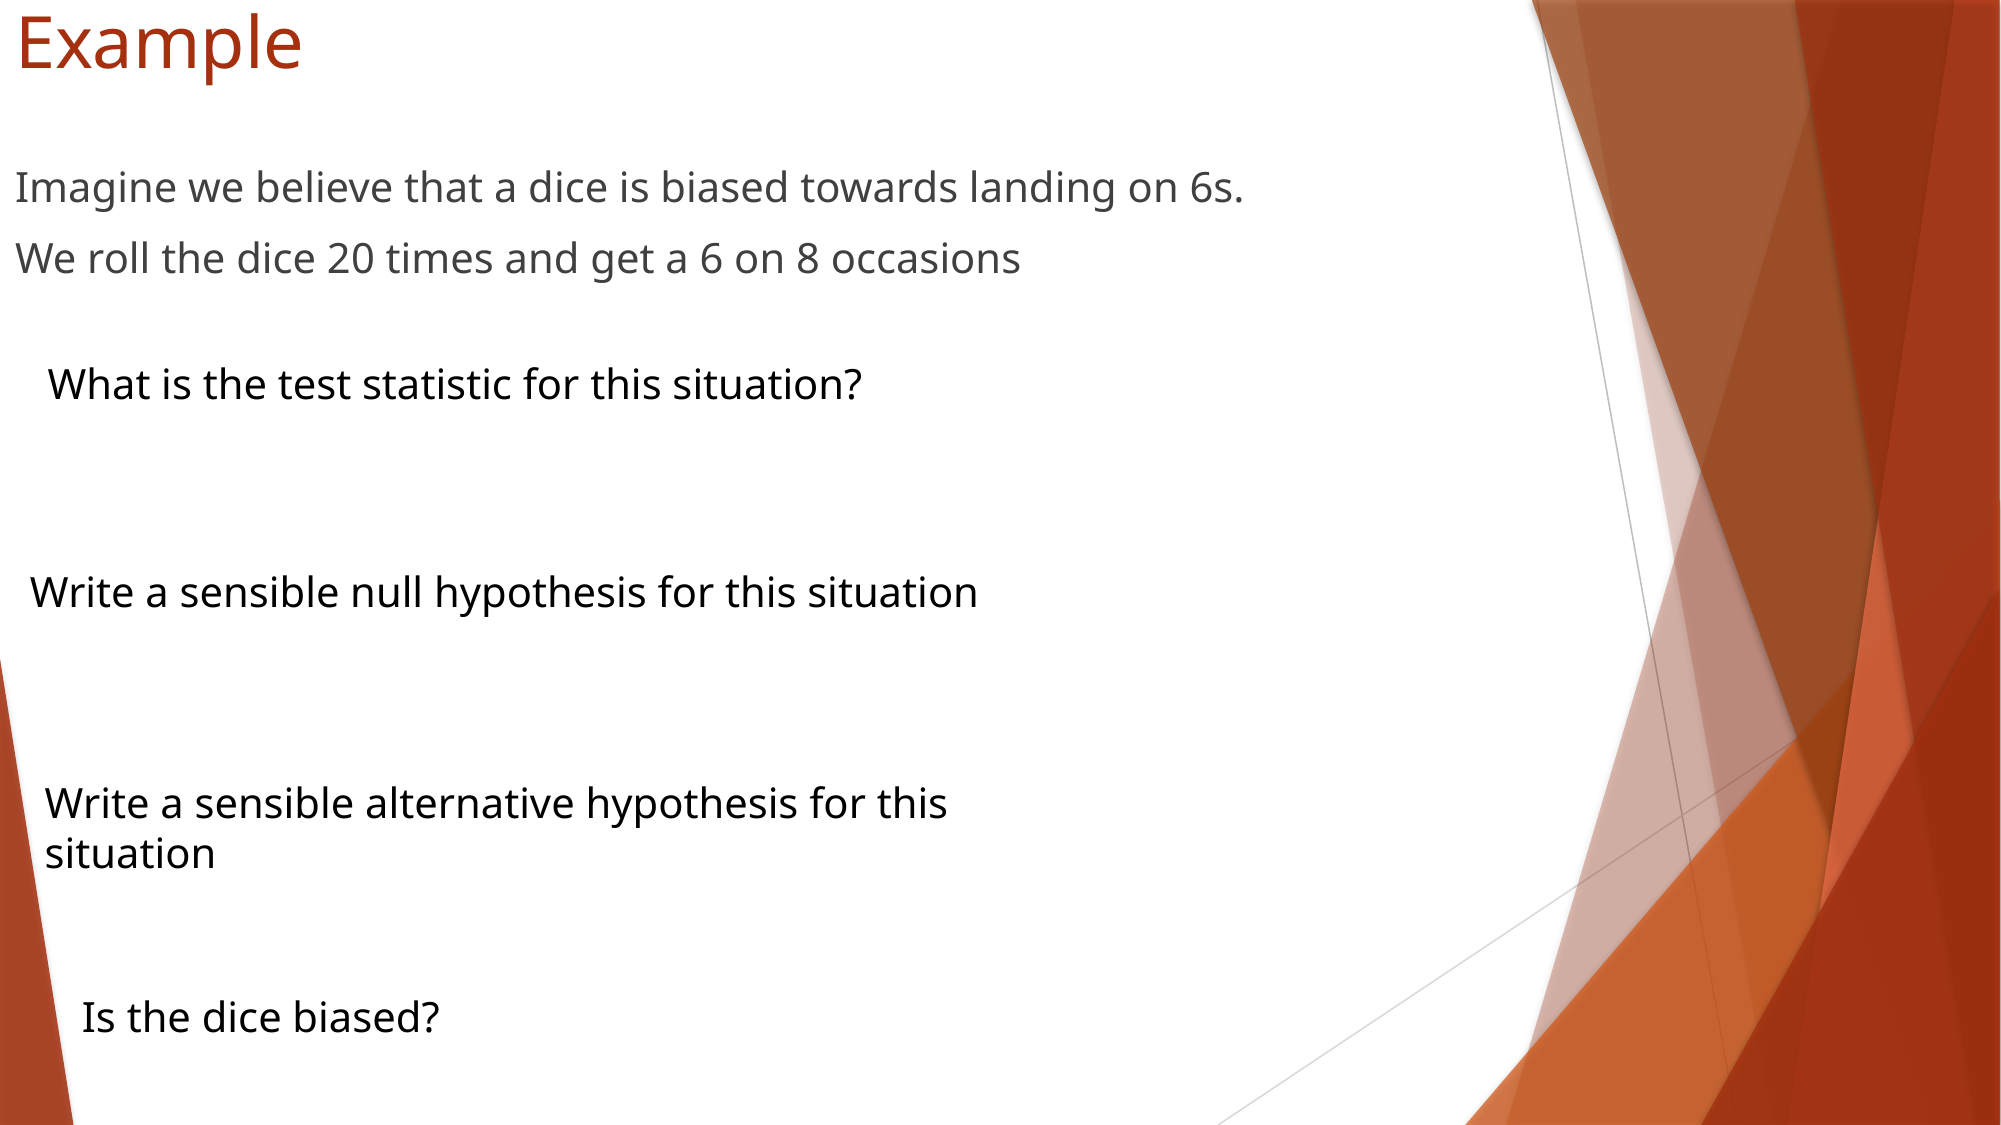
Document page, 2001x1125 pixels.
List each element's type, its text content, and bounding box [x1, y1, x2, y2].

list Imagine we believe that a dice is biased towards landing on 6s. We roll the dice 20 times and get a 6 on 8 occasions [0, 153, 1278, 298]
text_box What is the test statistic for this situation? [32, 350, 878, 415]
text_box Is the dice biased? [67, 983, 1161, 1049]
text_box Write a sensible null hypothesis for this situation [14, 558, 995, 623]
title Example [0, 0, 1411, 92]
text_box Write a sensible alternative hypothesis for this situation [29, 769, 1124, 885]
